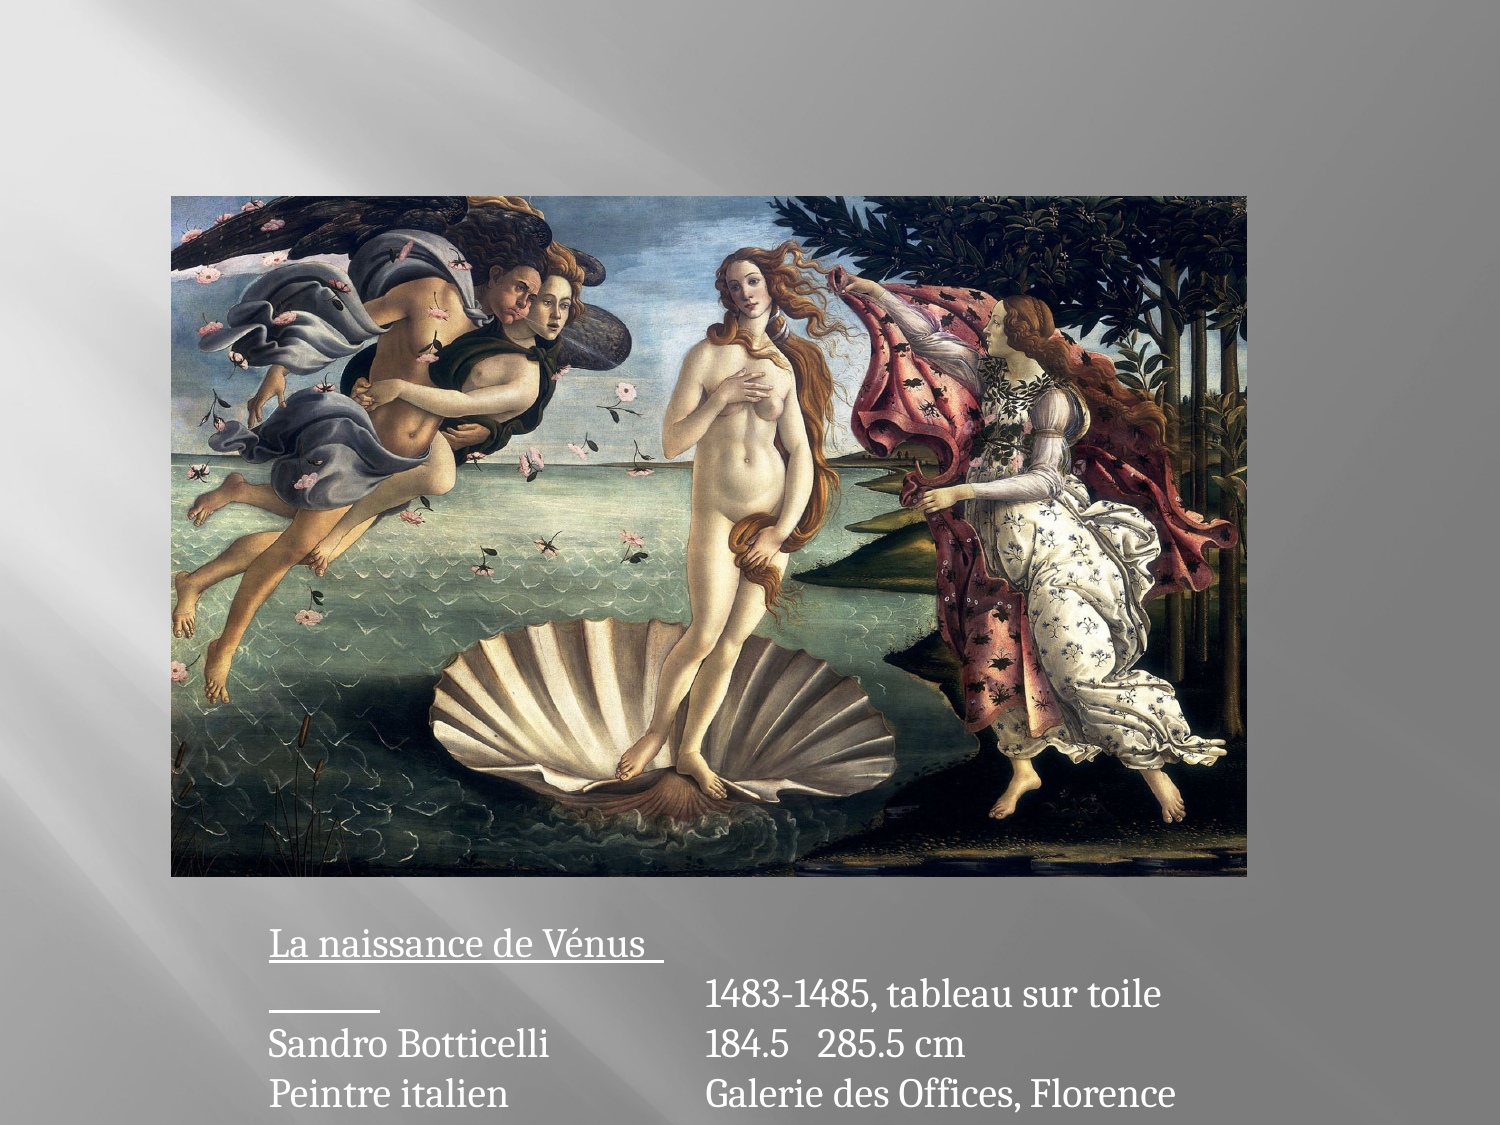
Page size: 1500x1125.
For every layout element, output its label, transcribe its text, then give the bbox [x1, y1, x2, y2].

text_box 1483-1485, tableau sur toile 184.5 285.5 cm Galerie des Offices, Florence [690, 958, 1258, 1124]
picture [170, 196, 1247, 877]
text_box La naissance de Vénus Sandro Botticelli Peintre italien Florence, 1445-1510 [253, 907, 680, 1125]
